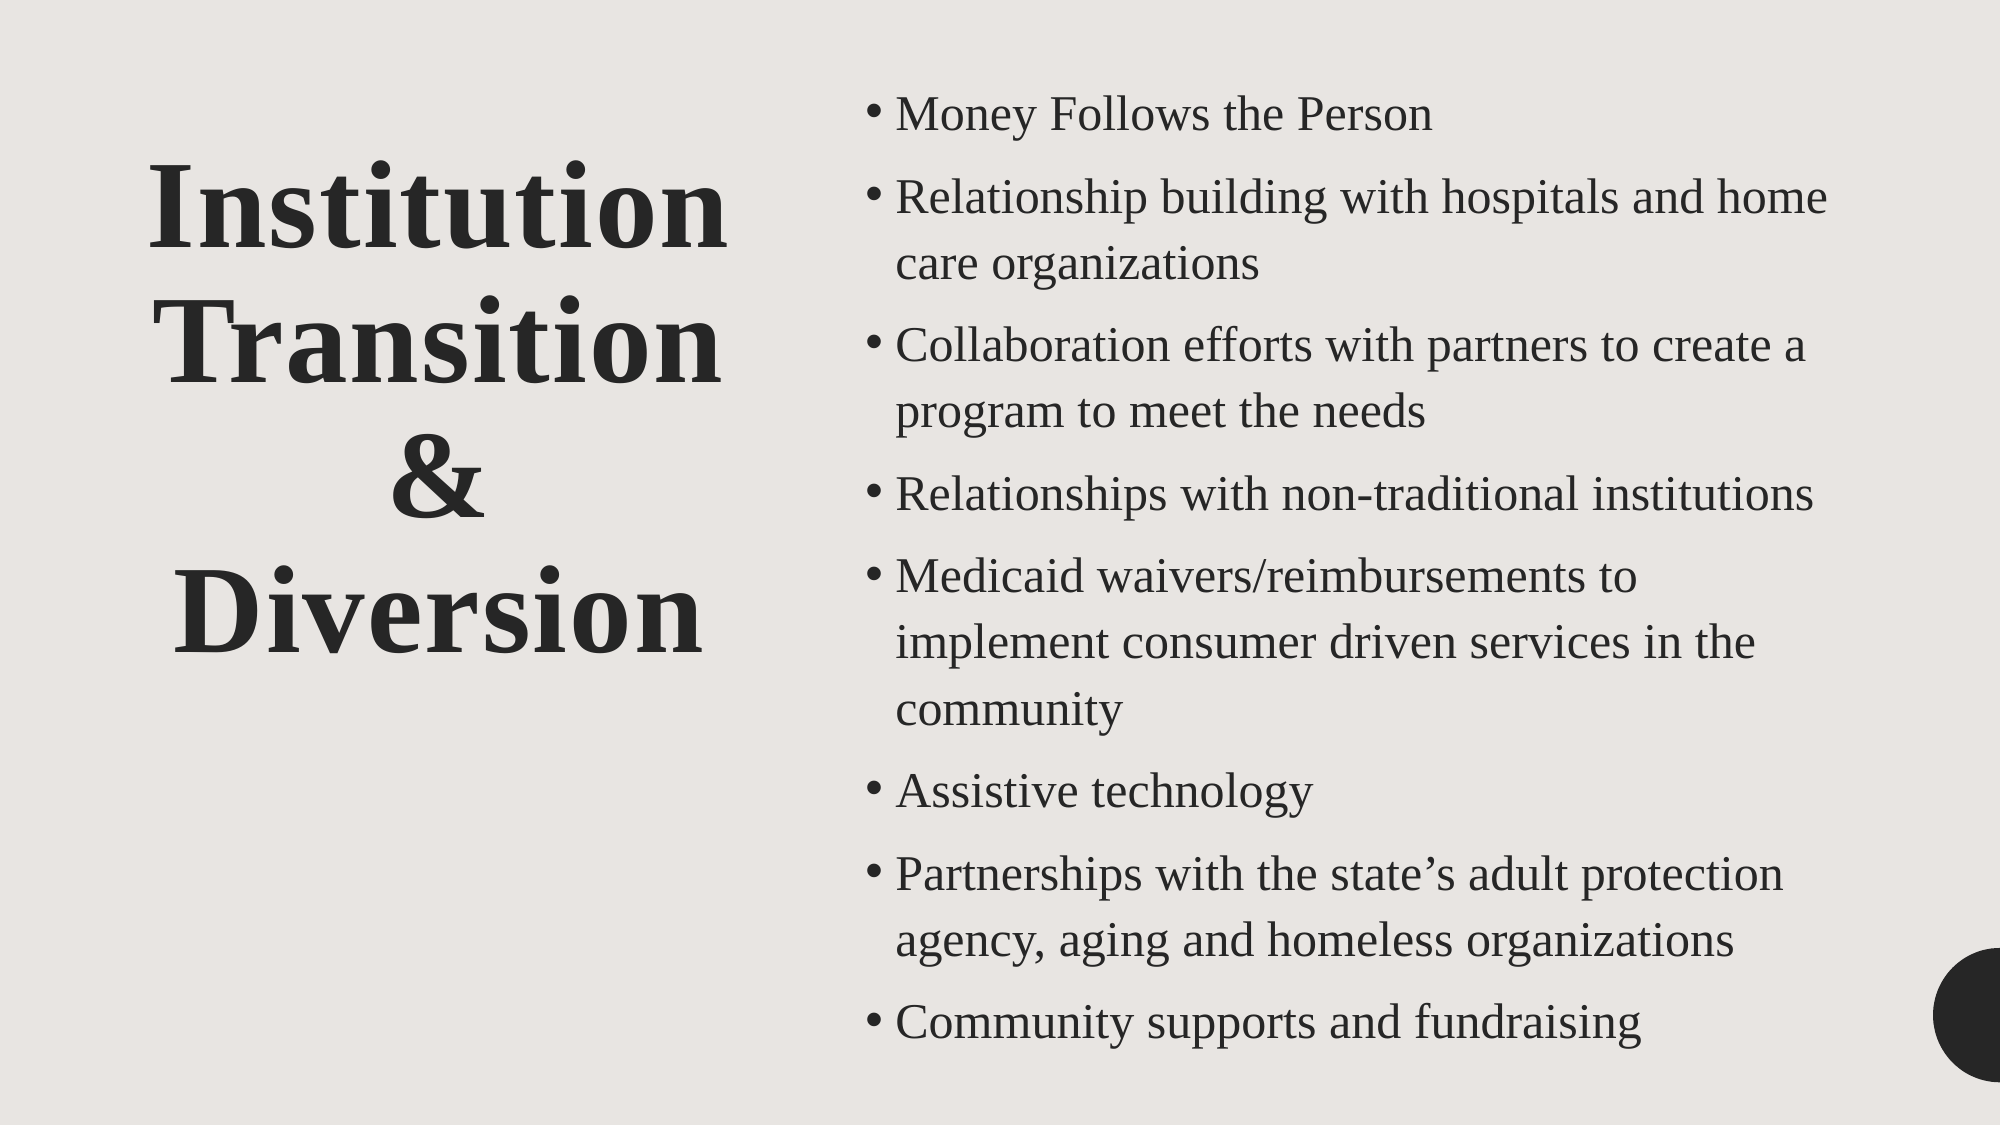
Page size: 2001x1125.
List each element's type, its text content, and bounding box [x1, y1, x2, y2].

list Money Follows the Person Relationship building with hospitals and home care organizations Collaboration efforts with partners to create a program to meet the needs Relationships with non-traditional institutions Medicaid waivers/reimbursements to implement consumer driven services in the community Assistive technology Partnerships with the state’s adult protection agency, aging and homeless organizations Community supports and fundraising [850, 67, 1875, 848]
title Institution Transition & Diversion [125, 131, 754, 912]
